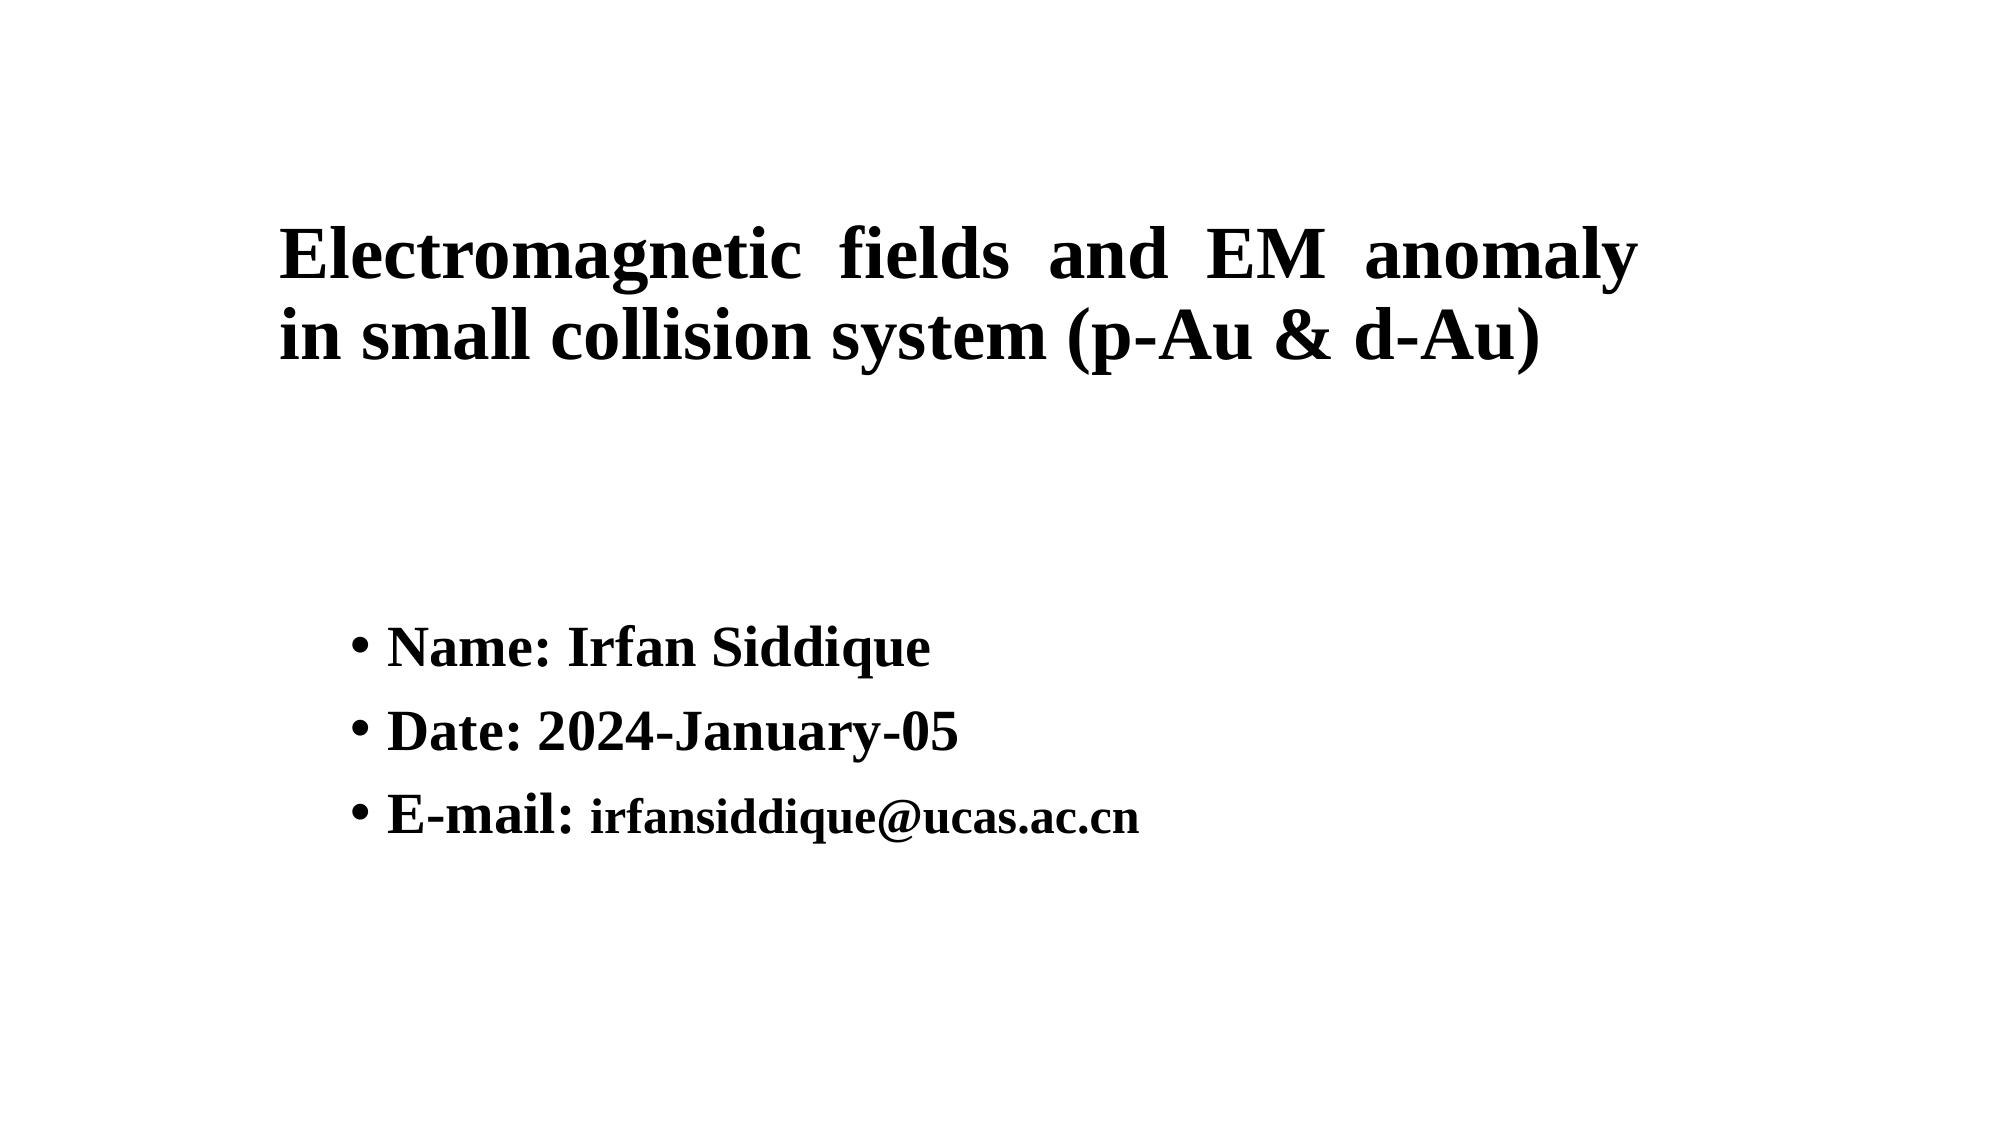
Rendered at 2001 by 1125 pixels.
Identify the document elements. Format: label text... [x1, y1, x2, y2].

text_box Electromagnetic fields and EM anomaly in small collision system (p-Au & d-Au) [264, 141, 1656, 449]
text_box Name: Irfan Siddique Date: 2024-January-05 E-mail: irfansiddique@ucas.ac.cn [335, 608, 1249, 928]
